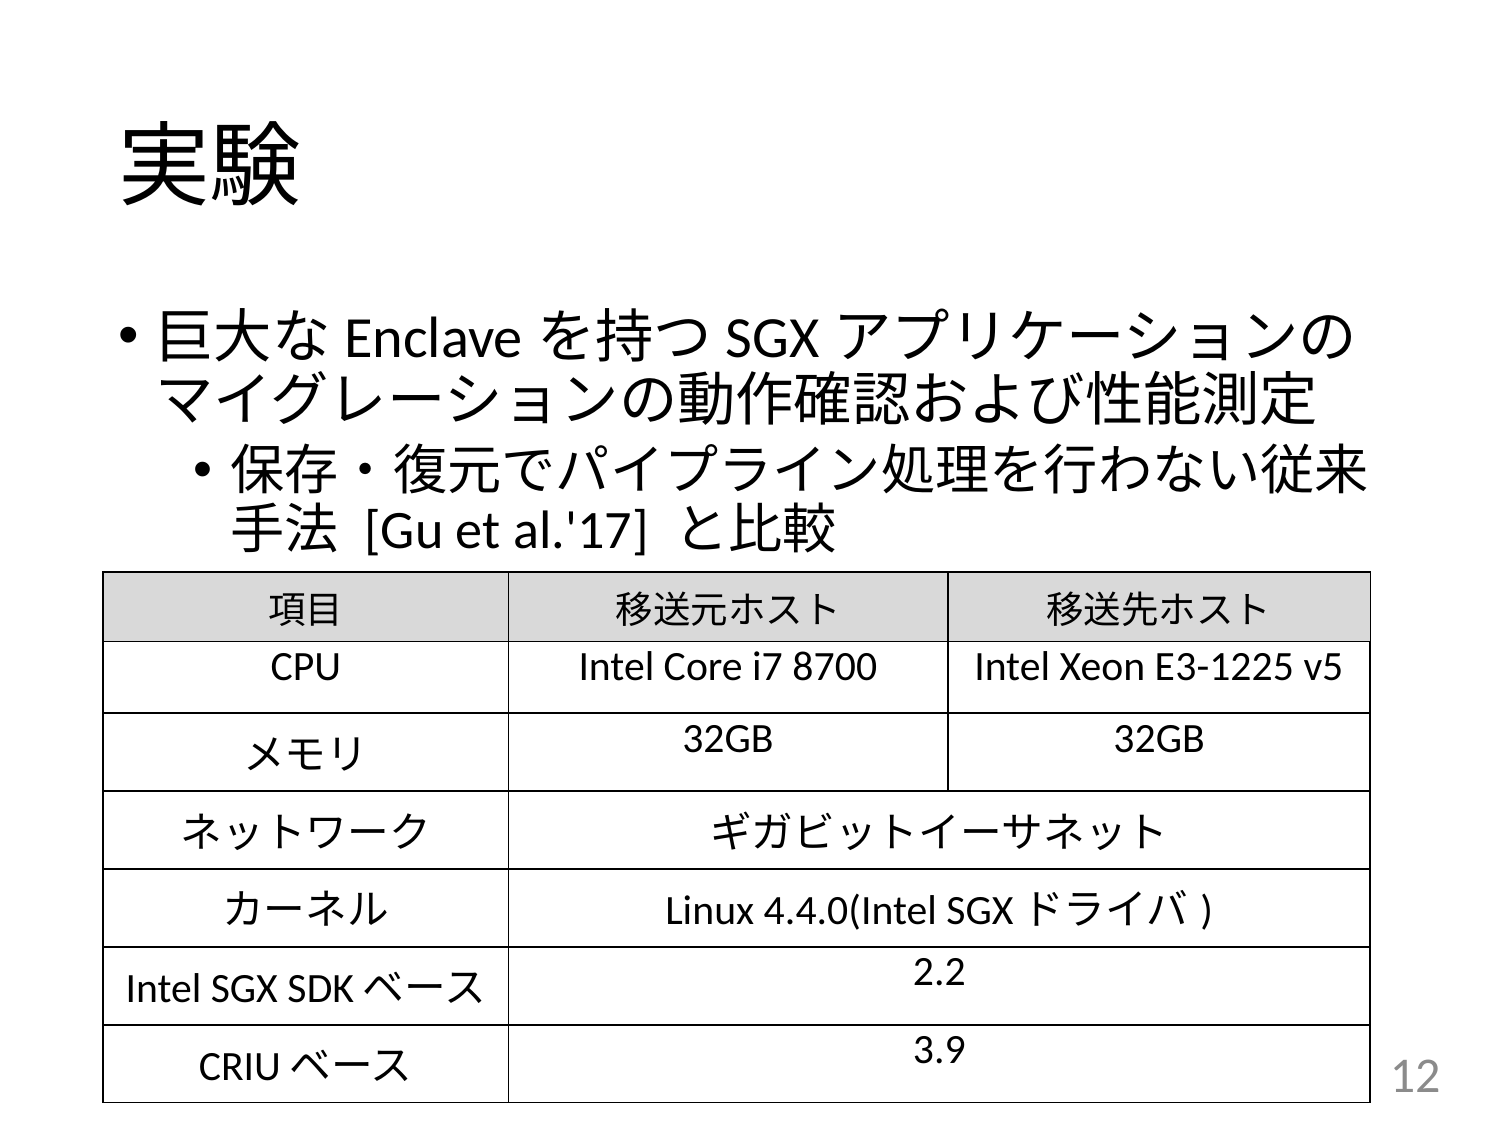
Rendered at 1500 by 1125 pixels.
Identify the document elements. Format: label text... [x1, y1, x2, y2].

table_cell 32GB [949, 714, 1369, 790]
list 巨大なEnclaveを持つSGXアプリケーションのマイグレーションの動作確認および性能測定 保存・復元でパイプライン処理を行わない従来手法 [Gu et al.'17] と比較 [103, 299, 1397, 1014]
table_cell Intel Xeon E3-1225 v5 [949, 642, 1369, 712]
title 実験 [103, 59, 1397, 278]
table_cell メモリ [104, 714, 508, 790]
table_cell ネットワーク [104, 792, 508, 868]
table_header 移送先ホスト [949, 573, 1370, 641]
table_cell CPU [104, 642, 508, 712]
table_cell Intel SGX SDKベース [104, 948, 508, 1024]
table_cell Linux 4.4.0(Intel SGXドライバ) [509, 870, 1369, 946]
table_cell カーネル [104, 870, 508, 946]
table_cell ギガビットイーサネット [509, 792, 1369, 868]
table_cell CRIUベース [104, 1026, 508, 1102]
table_cell 3.9 [509, 1026, 1369, 1102]
table_cell 32GB [509, 714, 947, 790]
table_cell 2.2 [509, 948, 1369, 1024]
table_header 項目 [104, 573, 508, 641]
slide_number 12 [1371, 1042, 1456, 1103]
table_header 移送元ホスト [509, 573, 947, 641]
table_cell Intel Core i7 8700 [509, 642, 947, 712]
